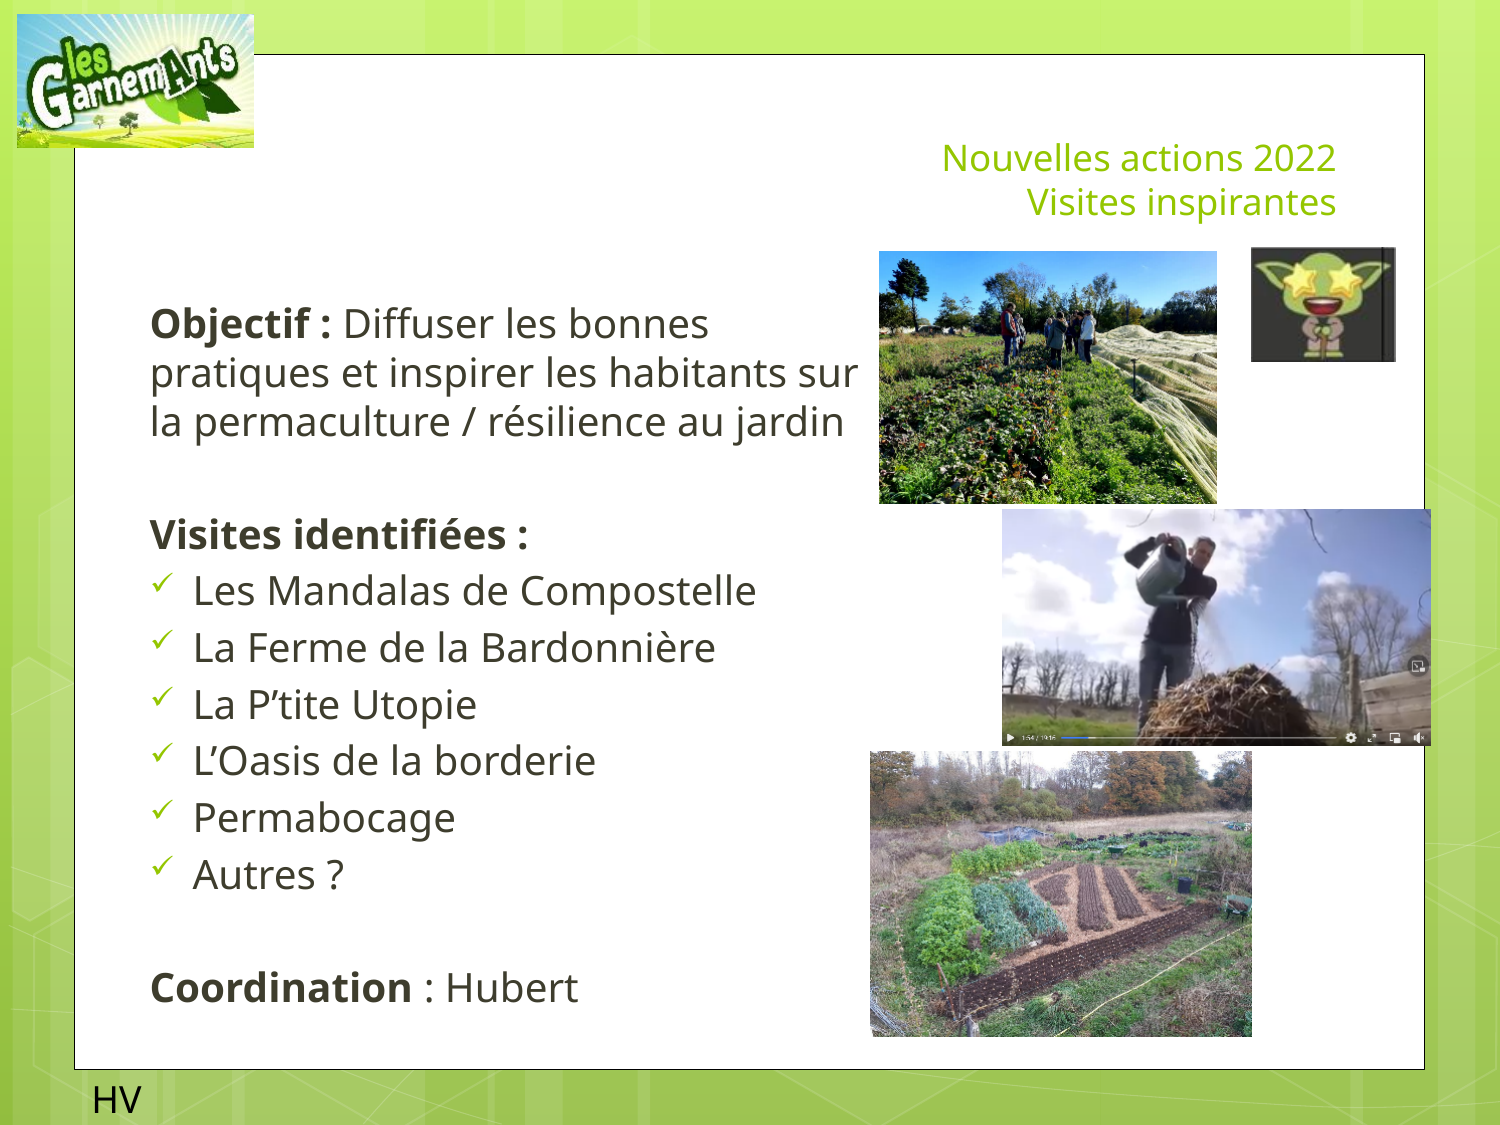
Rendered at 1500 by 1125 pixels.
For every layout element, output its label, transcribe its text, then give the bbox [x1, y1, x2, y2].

list Objectif : Diffuser les bonnes pratiques et inspirer les habitants sur la permaculture / résilience au jardin Visites identifiées : Les Mandalas de Compostelle La Ferme de la Bardonnière La P’tite Utopie L’Oasis de la borderie Permabocage Autres ? Coordination : Hubert [123, 290, 892, 1024]
text_box HV [76, 1068, 202, 1125]
picture [1002, 509, 1431, 747]
title Nouvelles actions 2022 Visites inspirantes [383, 125, 1353, 231]
picture [1250, 247, 1396, 363]
picture [870, 751, 1252, 1037]
picture [17, 14, 254, 148]
picture [879, 251, 1217, 505]
